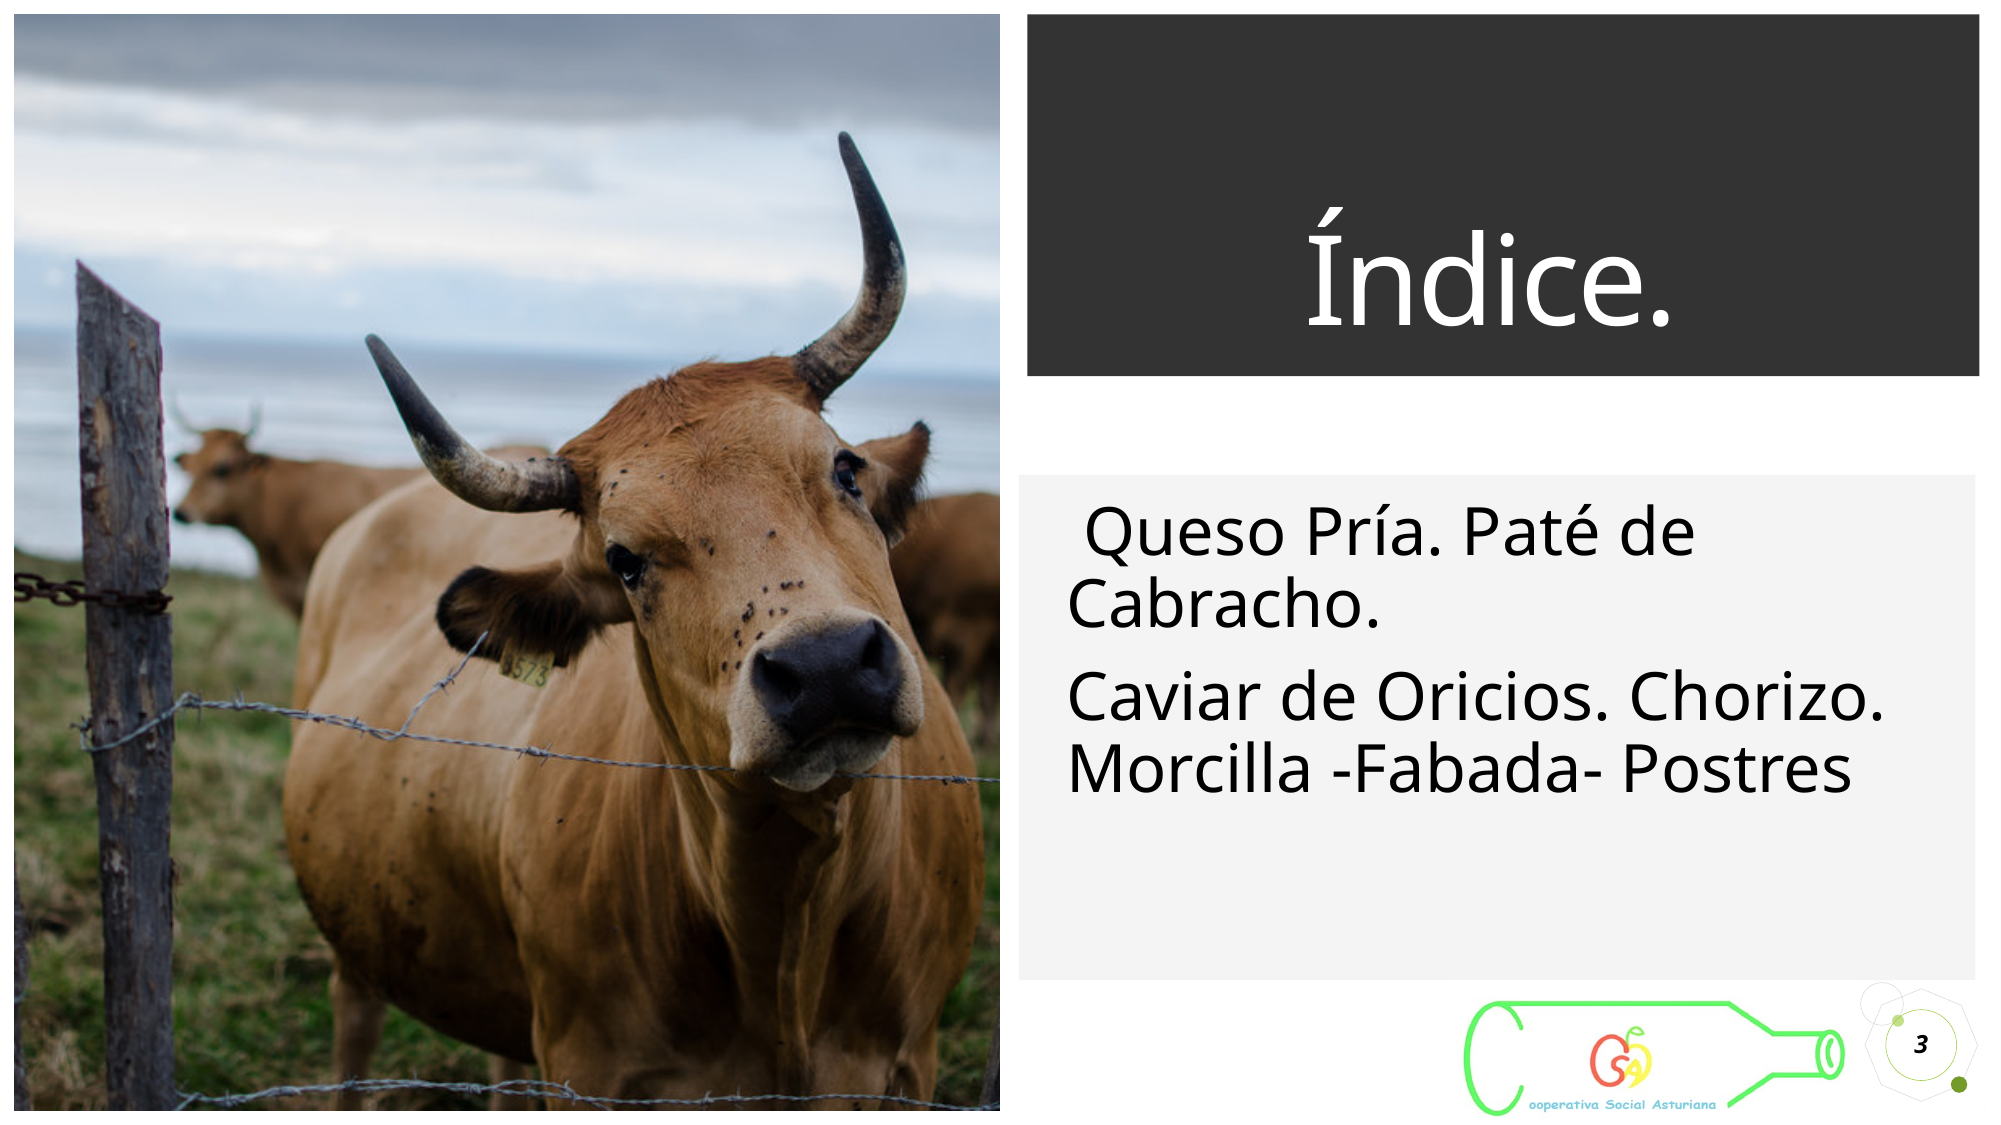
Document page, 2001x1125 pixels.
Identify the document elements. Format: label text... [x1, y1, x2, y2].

picture [1444, 980, 1859, 1125]
title Índice. [1027, 14, 1980, 377]
picture [14, 14, 1000, 1111]
subtitle Queso Pría. Paté de Cabracho. Caviar de Oricios. Chorizo. Morcilla -Fabada- Postres [1018, 474, 1976, 981]
slide_number 3 [1885, 1009, 1957, 1081]
